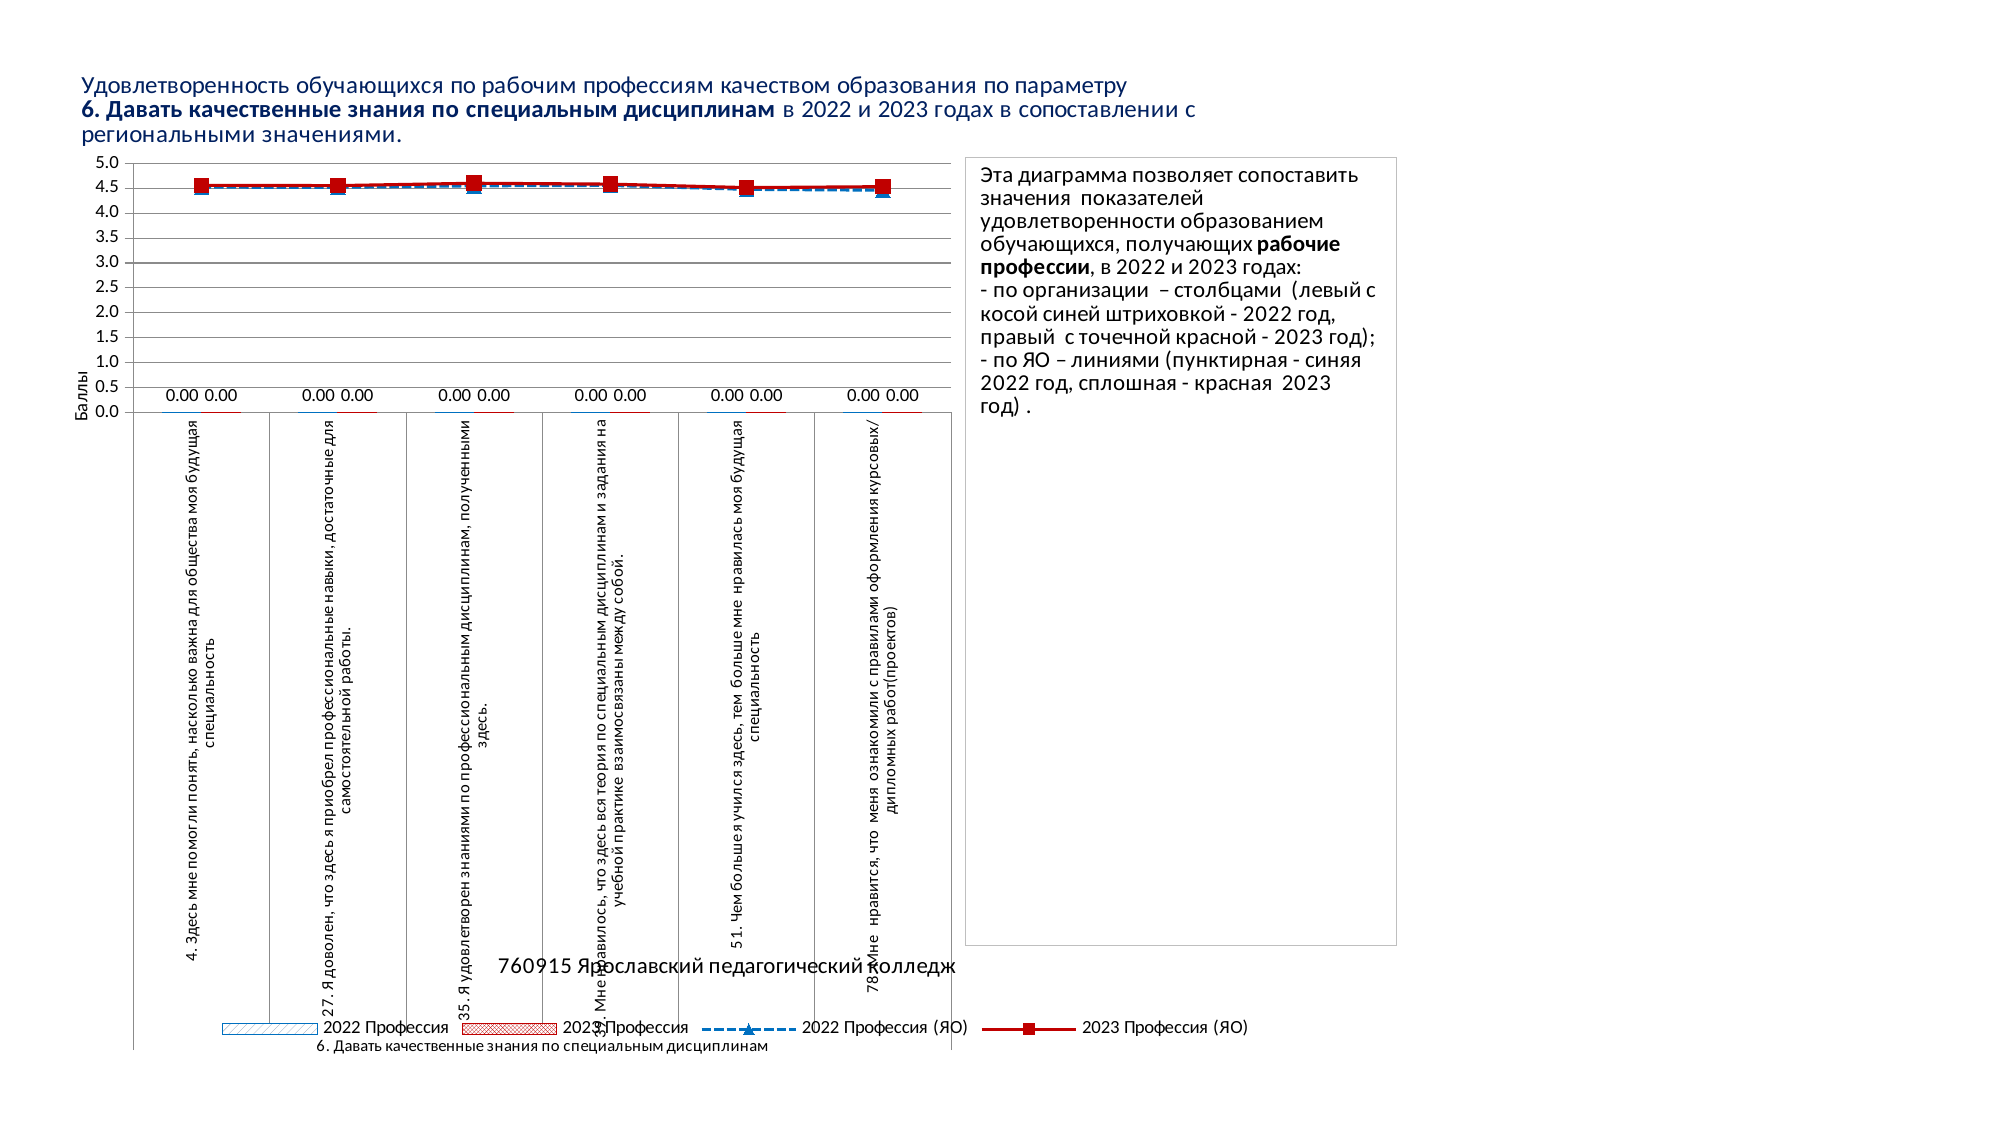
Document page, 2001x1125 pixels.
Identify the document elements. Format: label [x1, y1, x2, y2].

chart [59, 58, 1414, 1056]
